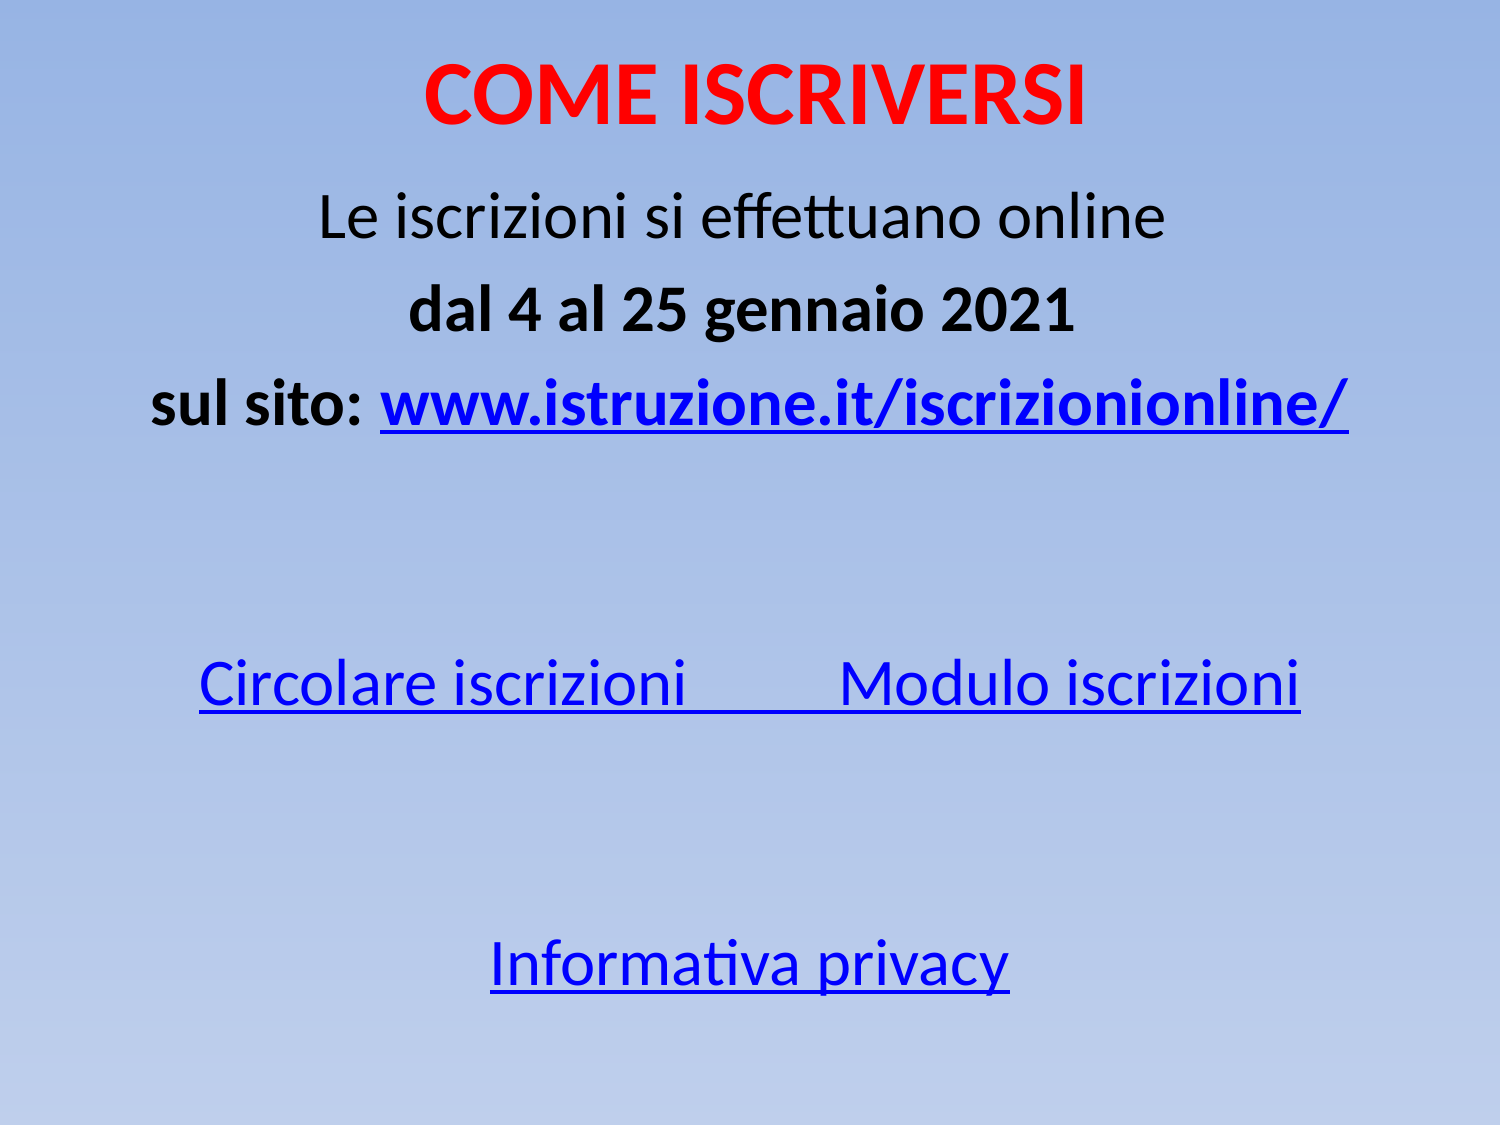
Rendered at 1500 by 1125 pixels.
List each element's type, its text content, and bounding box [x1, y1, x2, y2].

list Le iscrizioni si effettuano online dal 4 al 25 gennaio 2021 sul sito: www.istruzione.it/iscrizionionline/ Circolare iscrizioni Modulo iscrizioni Informativa privacy [0, 164, 1500, 1102]
title COME ISCRIVERSI [82, 0, 1432, 164]
